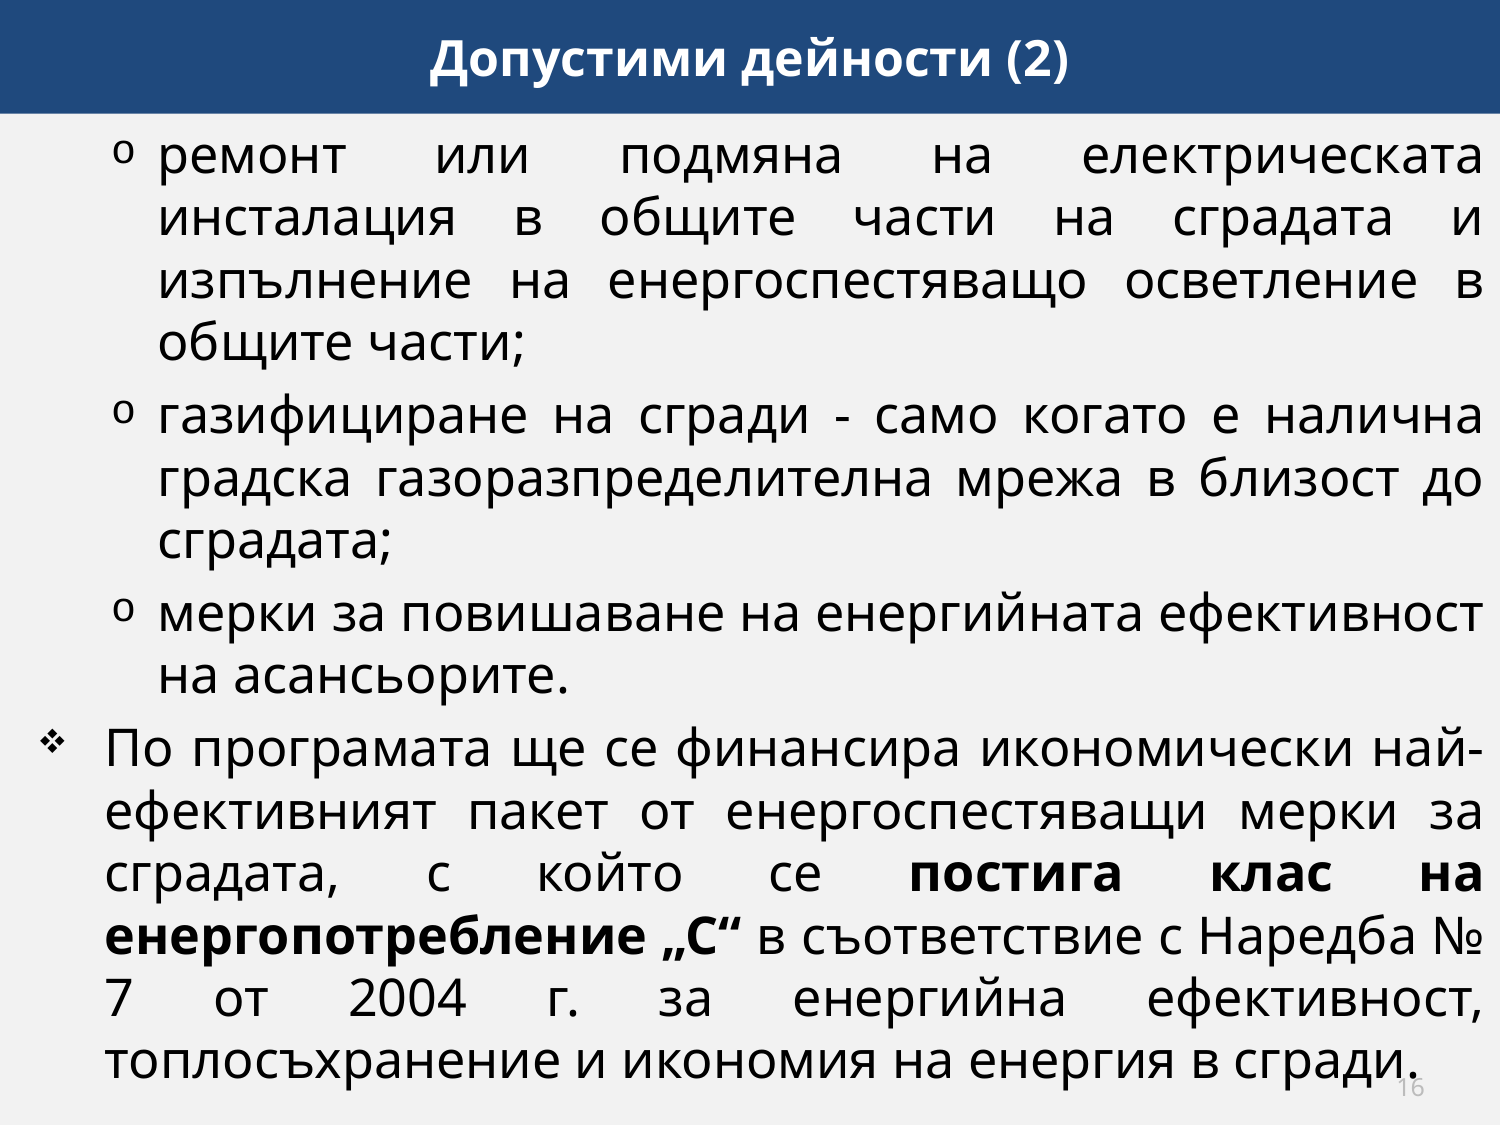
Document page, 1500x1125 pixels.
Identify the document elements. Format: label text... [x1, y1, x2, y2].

title Допустими дейности (2) [0, 0, 1500, 113]
text_box 16 [1299, 1052, 1425, 1113]
list ремонт или подмяна на електрическата инсталация в общите части на сградата и изпълнение на енергоспестяващо осветление в общите части; газифициране на сгради - само когато е налична градска газоразпределителна мрежа в близост до сградата; мерки за повишаване на енергийната ефективност на асансьорите. По програмата ще се финансира икономически най-ефективният пакет от енергоспестяващи мерки за сградата, с който се постига клас на енергопотребление „С“ в съответствие с Наредба № 7 от 2004 г. за енергийна ефективност, топлосъхранение и икономия на енергия в сгради. [0, 113, 1500, 1125]
